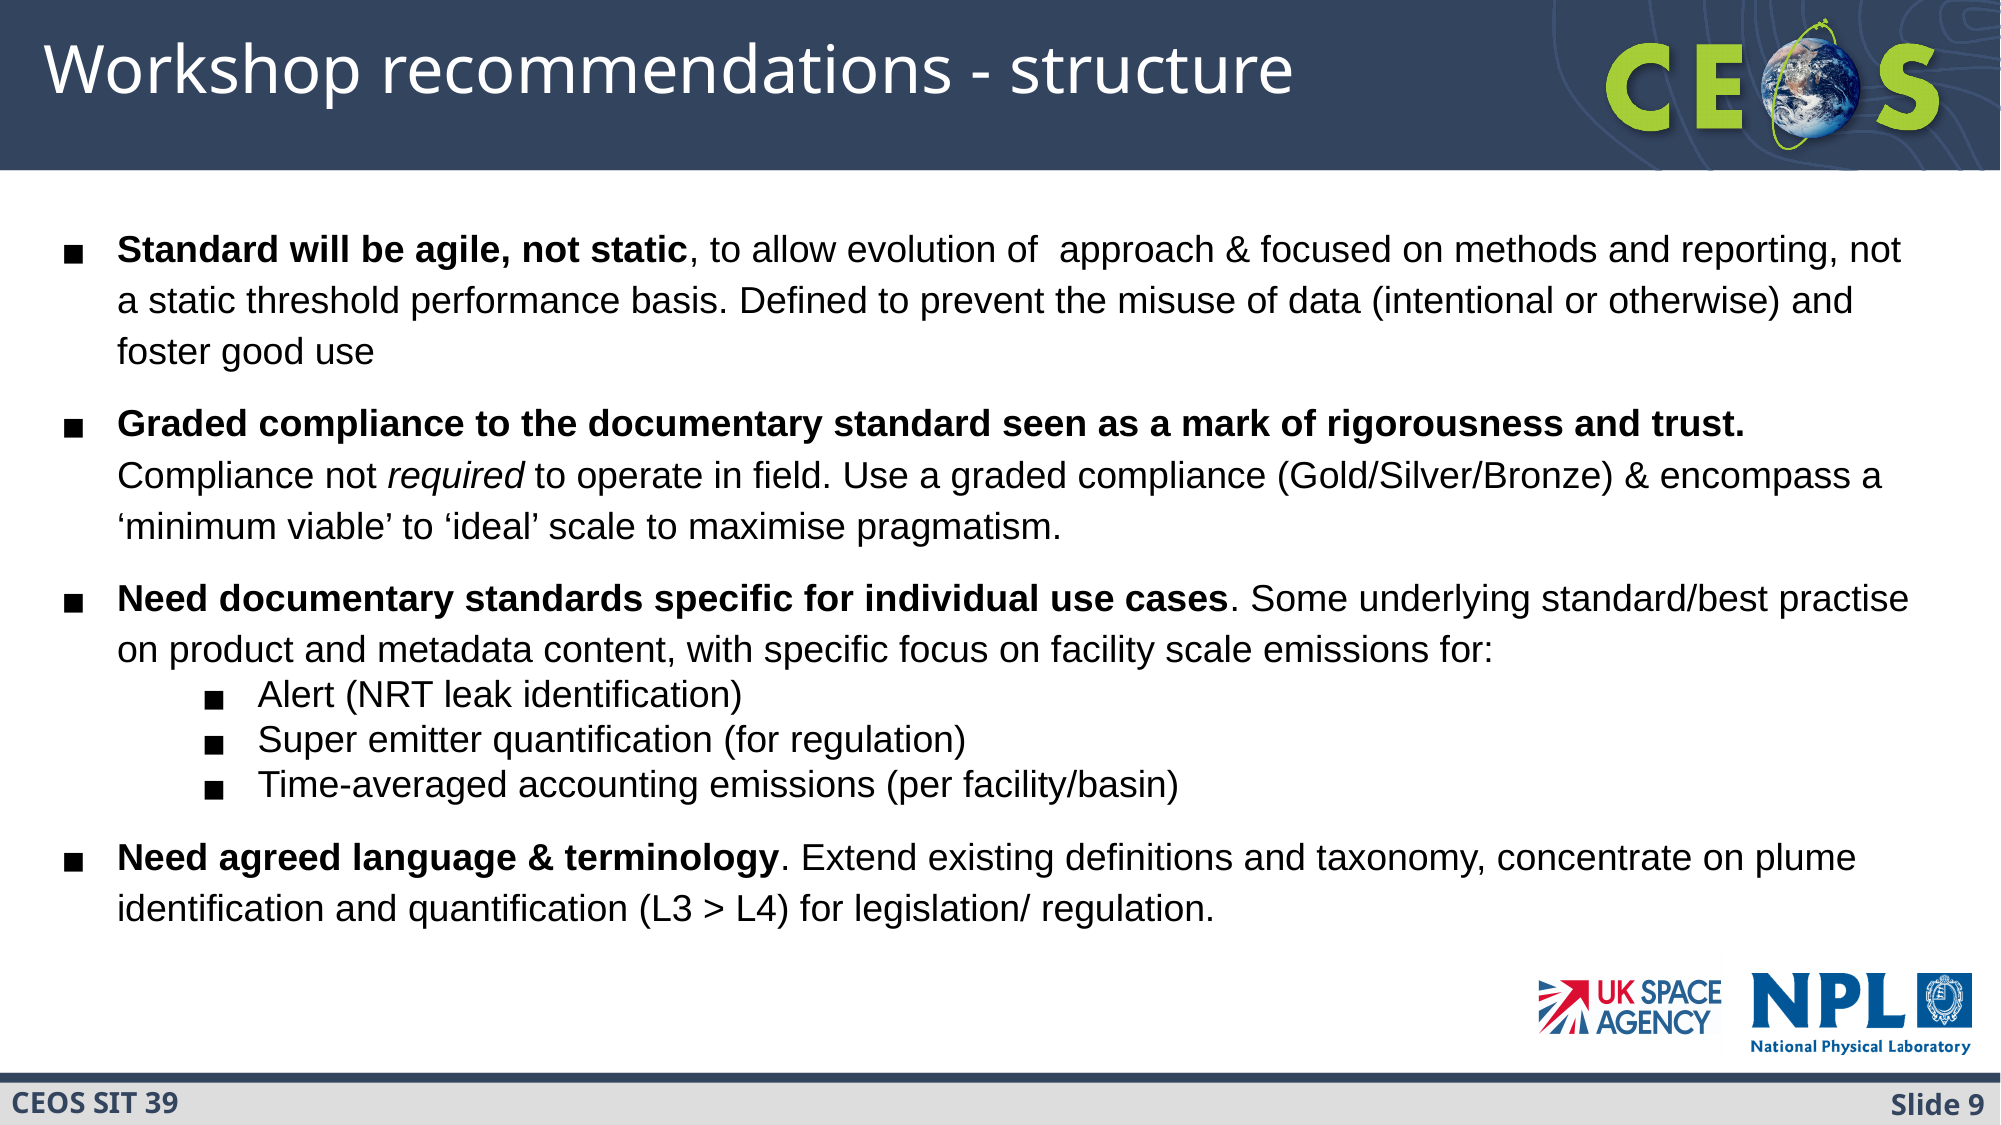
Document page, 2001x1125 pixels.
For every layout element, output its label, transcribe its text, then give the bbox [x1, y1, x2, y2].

title Workshop recommendations - structure [28, 28, 1569, 157]
picture [1537, 951, 1723, 1064]
picture [1740, 964, 1983, 1064]
picture [1606, 18, 1939, 150]
list Standard will be agile, not static, to allow evolution of approach & focused on methods and reporting, not a static threshold performance basis. Defined to prevent the misuse of data (intentional or otherwise) and foster good use Graded compliance to the documentary standard seen as a mark of rigorousness and trust. Compliance not required to operate in field. Use a graded compliance (Gold/Silver/Bronze) & encompass a ‘minimum viable’ to ‘ideal’ scale to maximise pragmatism. Need documentary standards specific for individual use cases. Some underlying standard/best practise on product and metadata content, with specific focus on facility scale emissions for: Alert (NRT leak identification) Super emitter quantification (for regulation) Time-averaged accounting emissions (per facility/basin) Need agreed language & terminology. Extend existing definitions and taxonomy, concentrate on plume identification and quantification (L3 > L4) for legislation/ regulation. [45, 211, 1932, 1096]
